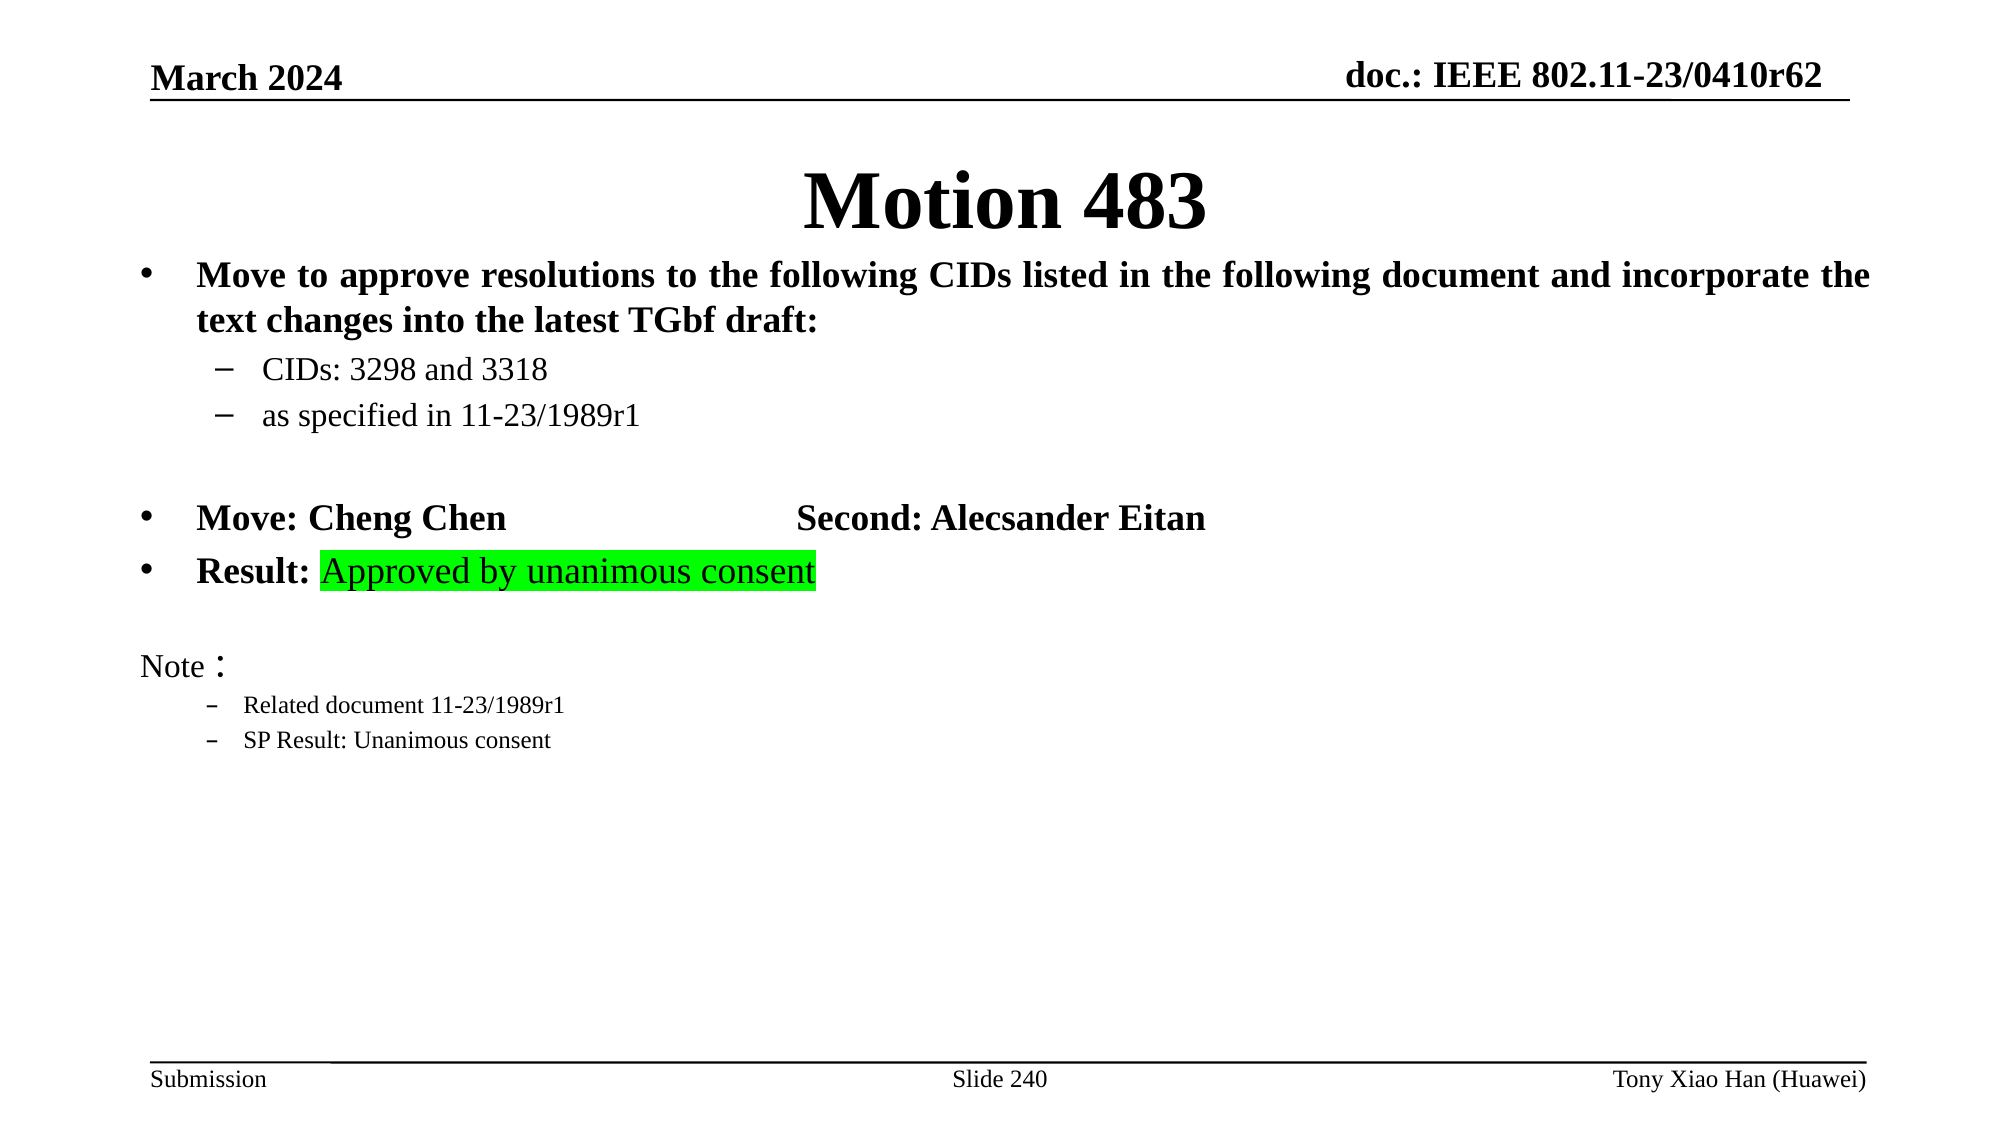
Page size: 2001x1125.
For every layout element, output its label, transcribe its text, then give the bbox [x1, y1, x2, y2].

text_box Motion 483 [368, 137, 1644, 212]
text_box Move to approve resolutions to the following CIDs listed in the following document and incorporate the text changes into the latest TGbf draft: CIDs: 3298 and 3318 as specified in 11-23/1989r1 Move: Cheng Chen Second: Alecsander Eitan Result: Approved by unanimous consent Note： Related document 11-23/1989r1 SP Result: Unanimous consent [125, 212, 1888, 988]
